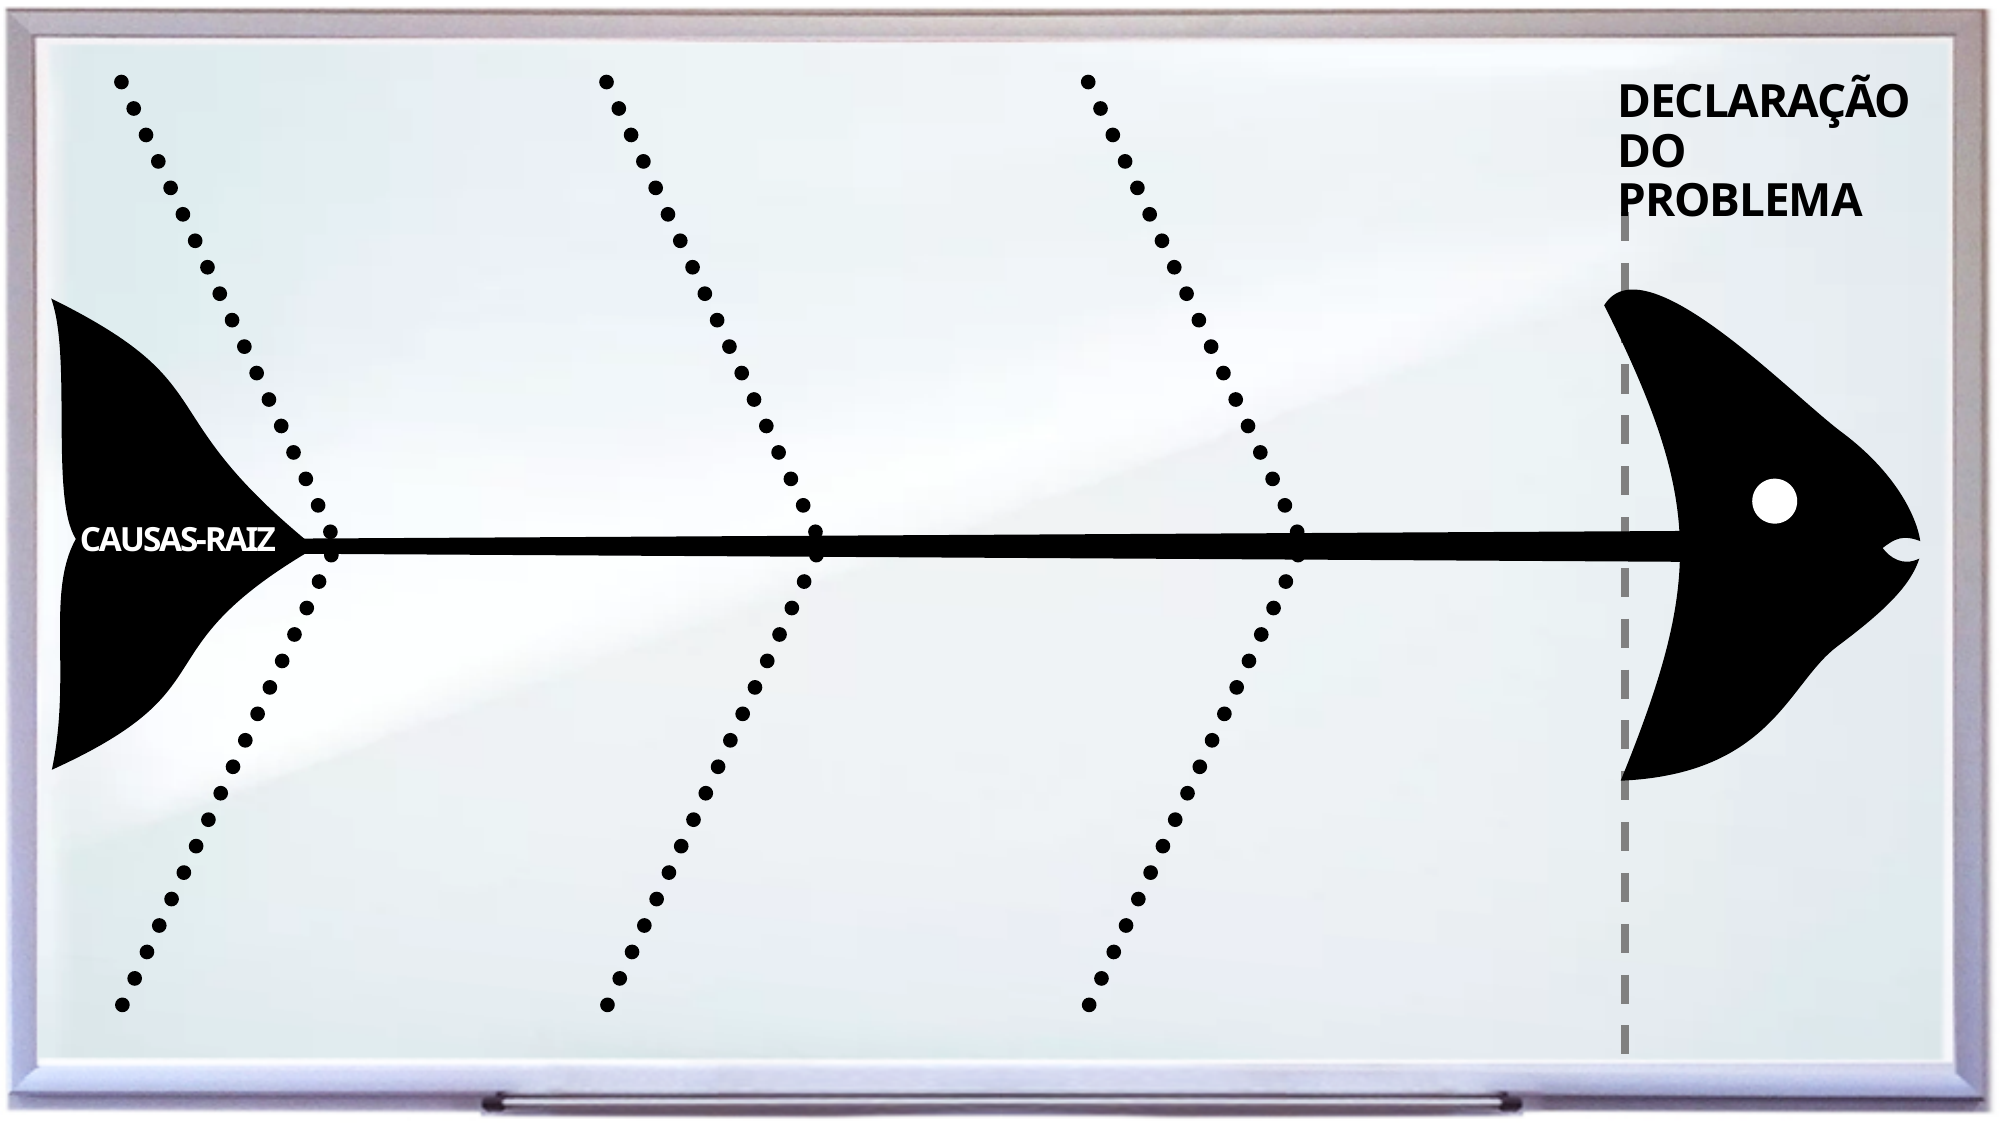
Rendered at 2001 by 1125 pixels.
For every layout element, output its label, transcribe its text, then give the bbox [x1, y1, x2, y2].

picture [0, 0, 2001, 1125]
text_box [50, 567, 122, 772]
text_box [1460, 330, 1867, 744]
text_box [1089, 552, 1300, 1005]
text_box CAUSAS-RAIZ [64, 515, 341, 567]
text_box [1088, 81, 1299, 534]
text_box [606, 81, 817, 534]
text_box DECLARAÇÃO DO PROBLEMA [1602, 71, 1953, 235]
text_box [607, 552, 818, 1005]
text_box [121, 81, 332, 534]
text_box [49, 296, 121, 515]
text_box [122, 552, 333, 1005]
text_box [341, 531, 1460, 562]
